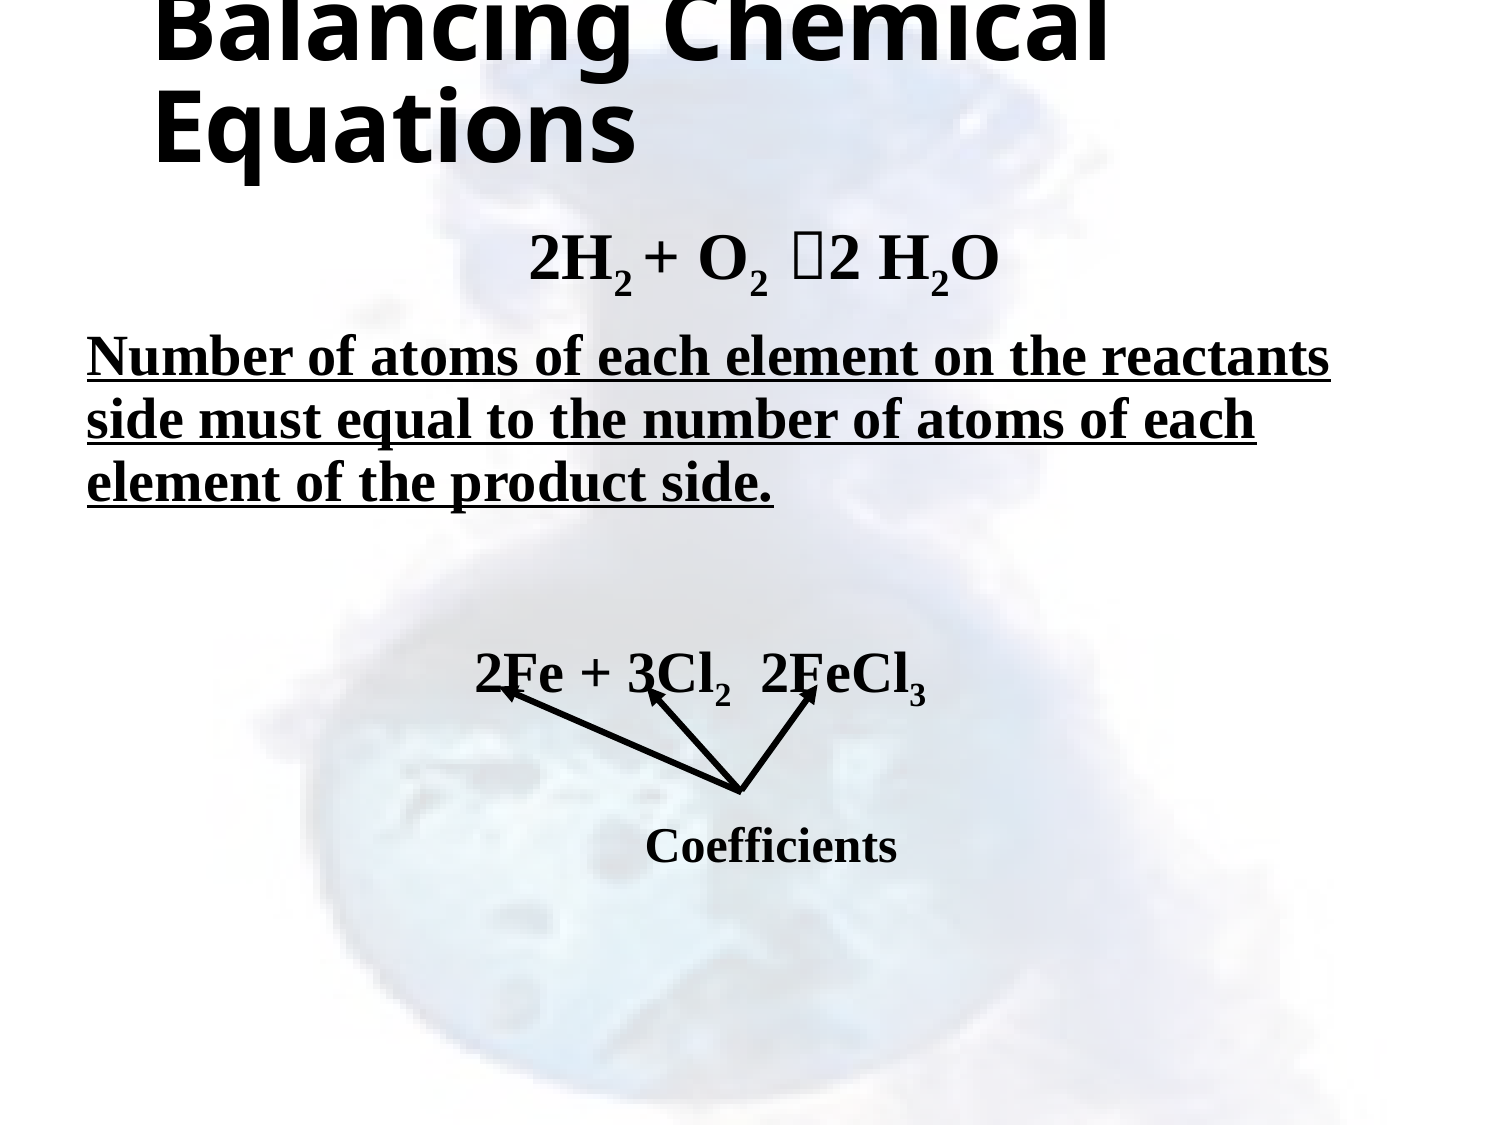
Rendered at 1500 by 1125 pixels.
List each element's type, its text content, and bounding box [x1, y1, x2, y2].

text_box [746, 683, 819, 791]
title Balancing Chemical Equations [135, 47, 1373, 191]
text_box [498, 686, 742, 793]
